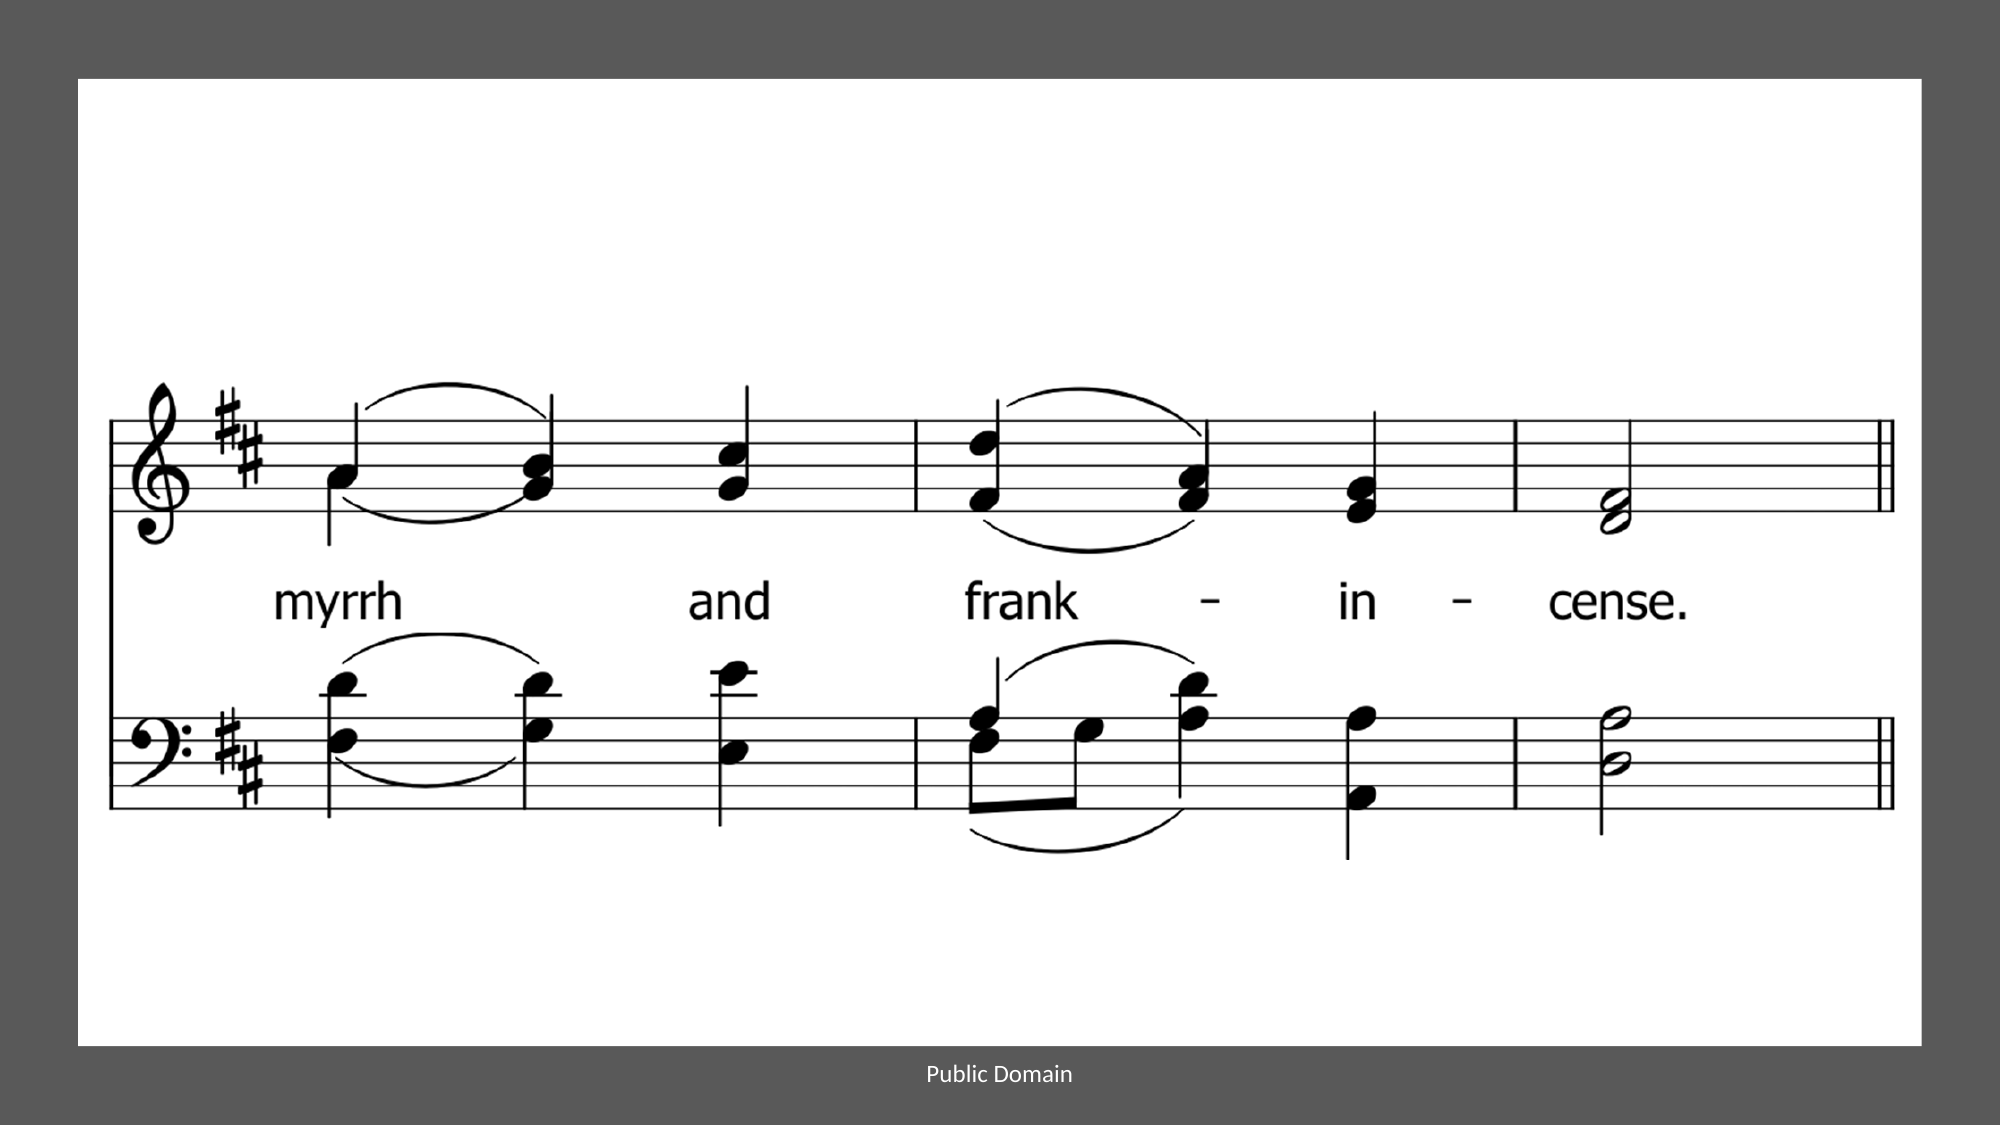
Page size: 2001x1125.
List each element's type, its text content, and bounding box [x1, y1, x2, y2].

picture [105, 265, 1895, 860]
text_box [0, 0, 2000, 1125]
text_box [77, 78, 1923, 1047]
footer Public Domain [662, 1042, 1338, 1103]
